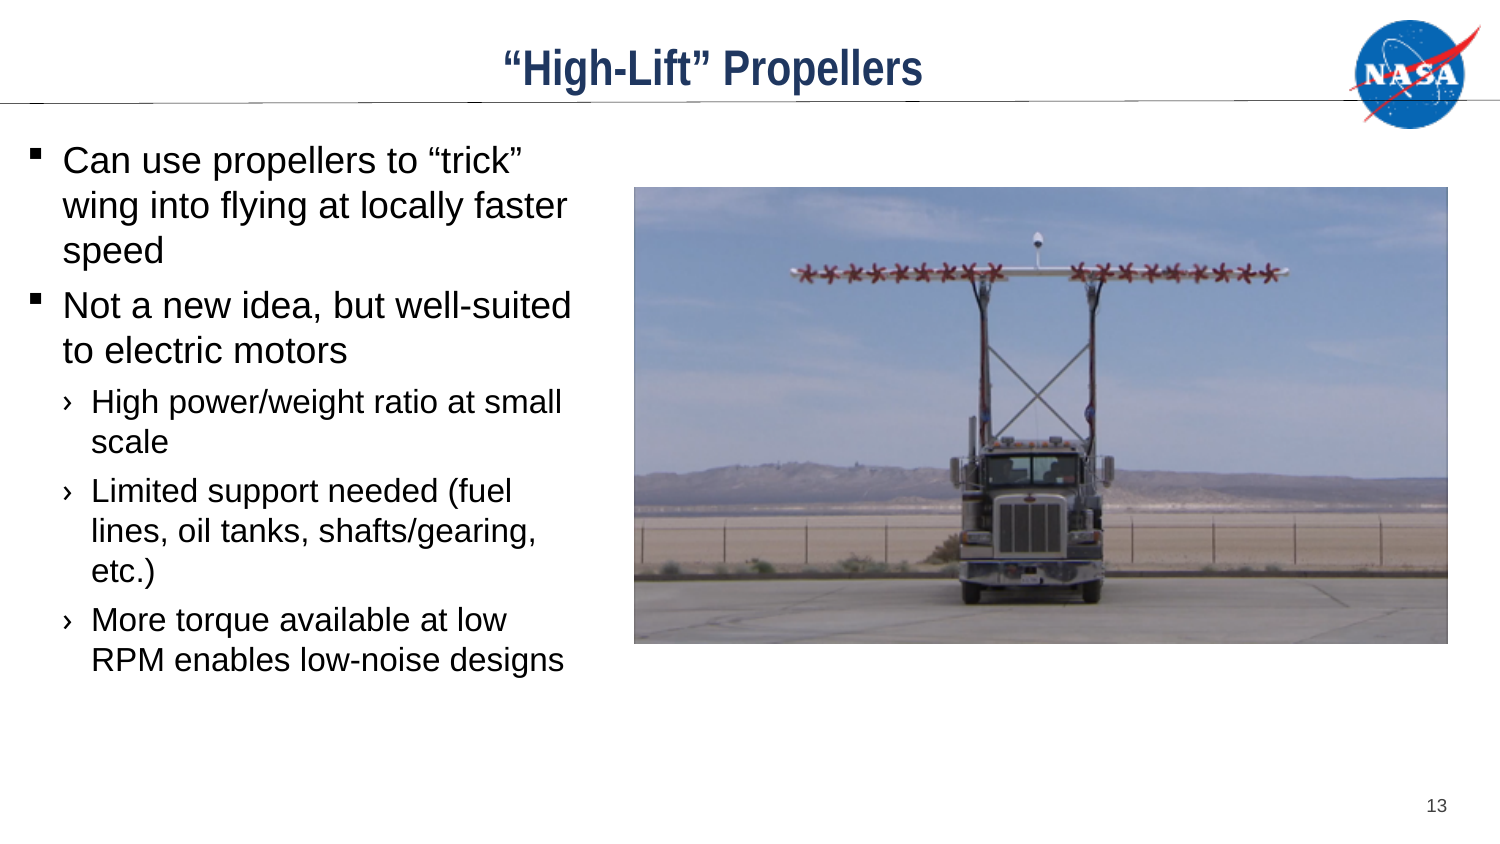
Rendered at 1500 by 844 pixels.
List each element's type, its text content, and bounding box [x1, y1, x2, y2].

list Can use propellers to “trick” wing into flying at locally faster speed Not a new idea, but well-suited to electric motors High power/weight ratio at small scale Limited support needed (fuel lines, oil tanks, shafts/gearing, etc.) More torque available at low RPM enables low-noise designs [12, 128, 595, 754]
slide_number 13 [1312, 782, 1463, 827]
picture [1349, 101, 1481, 129]
title “High-Lift” Propellers [94, 28, 1332, 88]
picture [633, 187, 1448, 644]
picture [1349, 20, 1481, 100]
